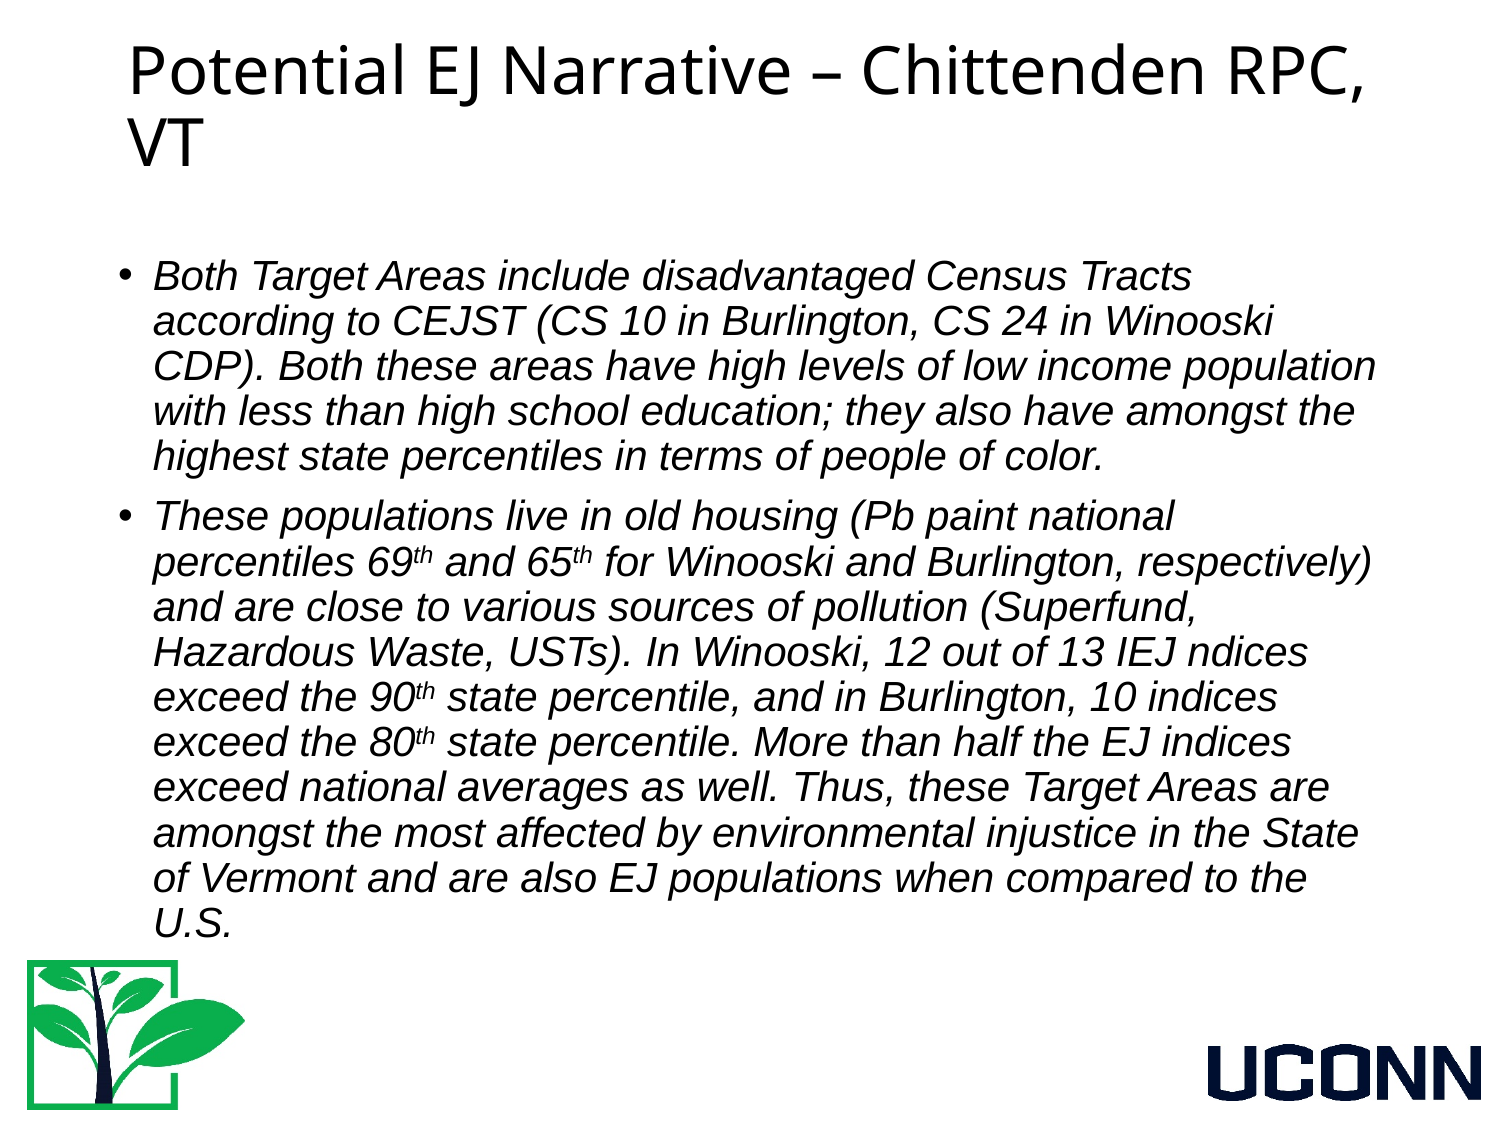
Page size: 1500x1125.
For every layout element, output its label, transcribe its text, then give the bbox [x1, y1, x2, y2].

picture [1208, 1044, 1481, 1101]
title Potential EJ Narrative – Chittenden RPC, VT [112, 0, 1407, 218]
list Both Target Areas include disadvantaged Census Tracts according to CEJST (CS 10 in Burlington, CS 24 in Winooski CDP). Both these areas have high levels of low income population with less than high school education; they also have amongst the highest state percentiles in terms of people of color. These populations live in old housing (Pb paint national percentiles 69th and 65th for Winooski and Burlington, respectively) and are close to various sources of pollution (Superfund, Hazardous Waste, USTs). In Winooski, 12 out of 13 IEJ ndices exceed the 90th state percentile, and in Burlington, 10 indices exceed the 80th state percentile. More than half the EJ indices exceed national averages as well. Thus, these Target Areas are amongst the most affected by environmental injustice in the State of Vermont and are also EJ populations when compared to the U.S. [103, 246, 1397, 961]
picture [27, 960, 245, 1110]
